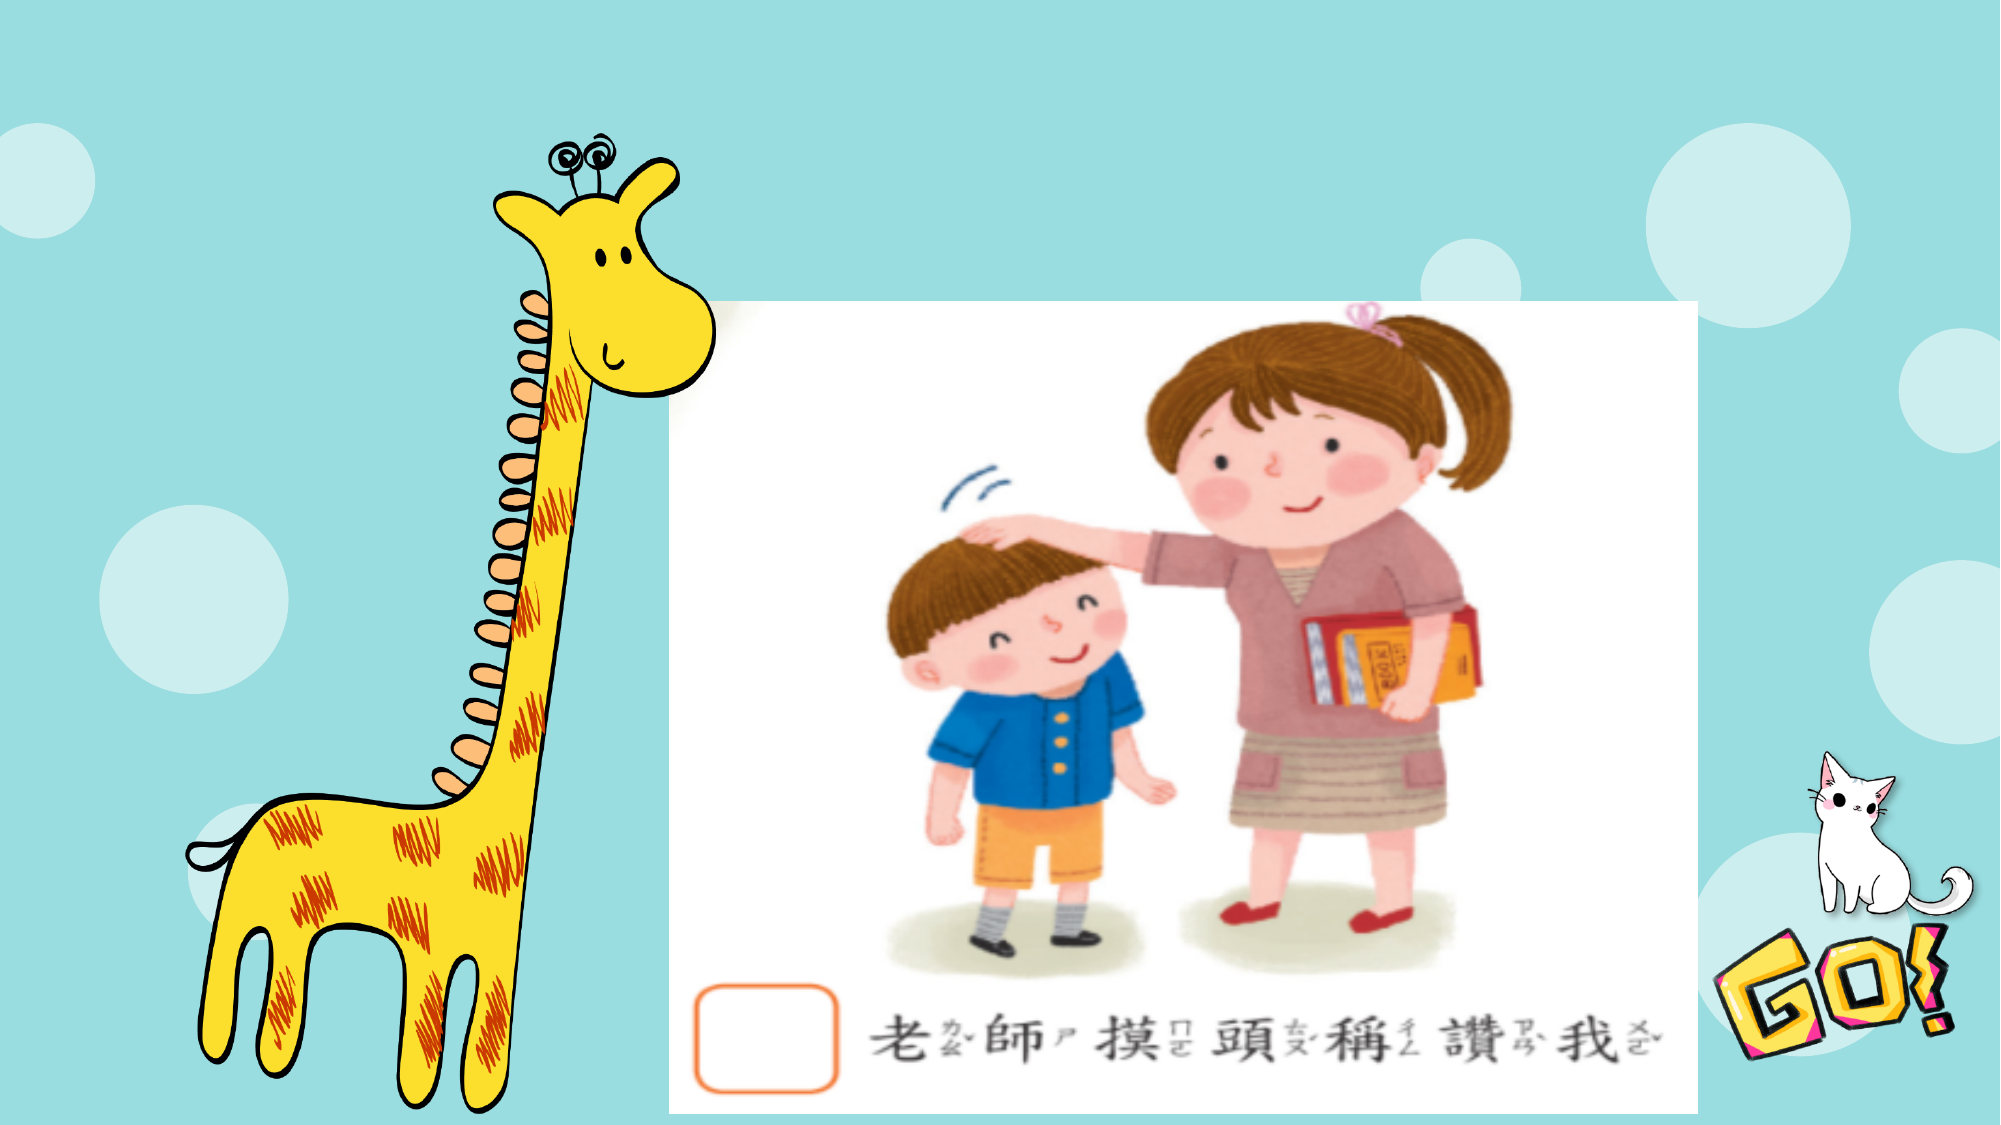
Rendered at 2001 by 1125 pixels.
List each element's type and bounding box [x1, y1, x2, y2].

picture [1712, 692, 2000, 1125]
picture [184, 133, 1698, 1114]
